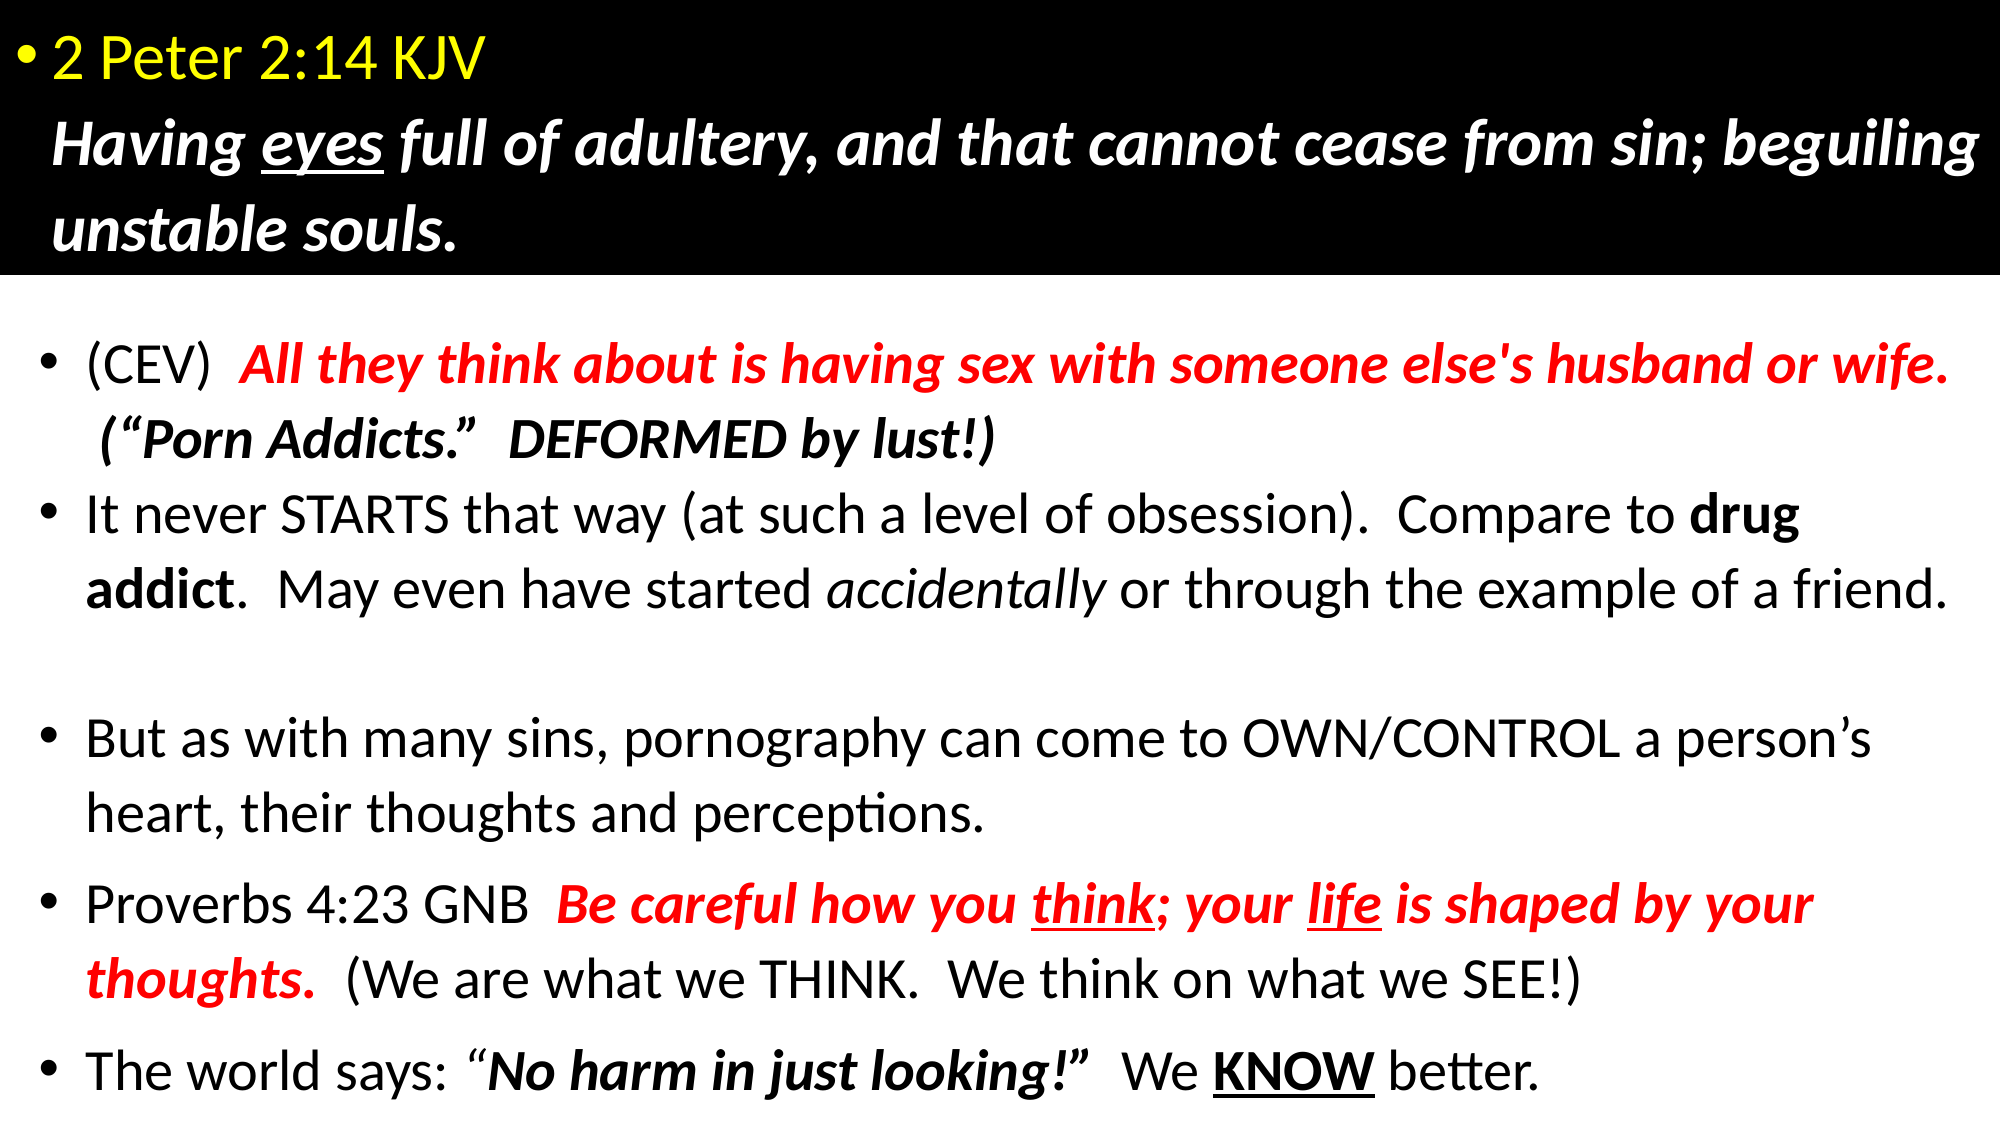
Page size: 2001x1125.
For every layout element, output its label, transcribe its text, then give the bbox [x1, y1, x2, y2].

text_box (CEV) All they think about is having sex with someone else's husband or wife. (“Porn Addicts.” DEFORMED by lust!) It never STARTS that way (at such a level of obsession). Compare to drug addict. May even have started accidentally or through the example of a friend. But as with many sins, pornography can come to OWN/CONTROL a person’s heart, their thoughts and perceptions. Proverbs 4:23 GNB Be careful how you think; your life is shaped by your thoughts. (We are what we THINK. We think on what we SEE!) The world says: “No harm in just looking!” We KNOW better. [23, 312, 1977, 1110]
list 2 Peter 2:14 KJV Having eyes full of adultery, and that cannot cease from sin; beguiling unstable souls. [0, 0, 2000, 275]
